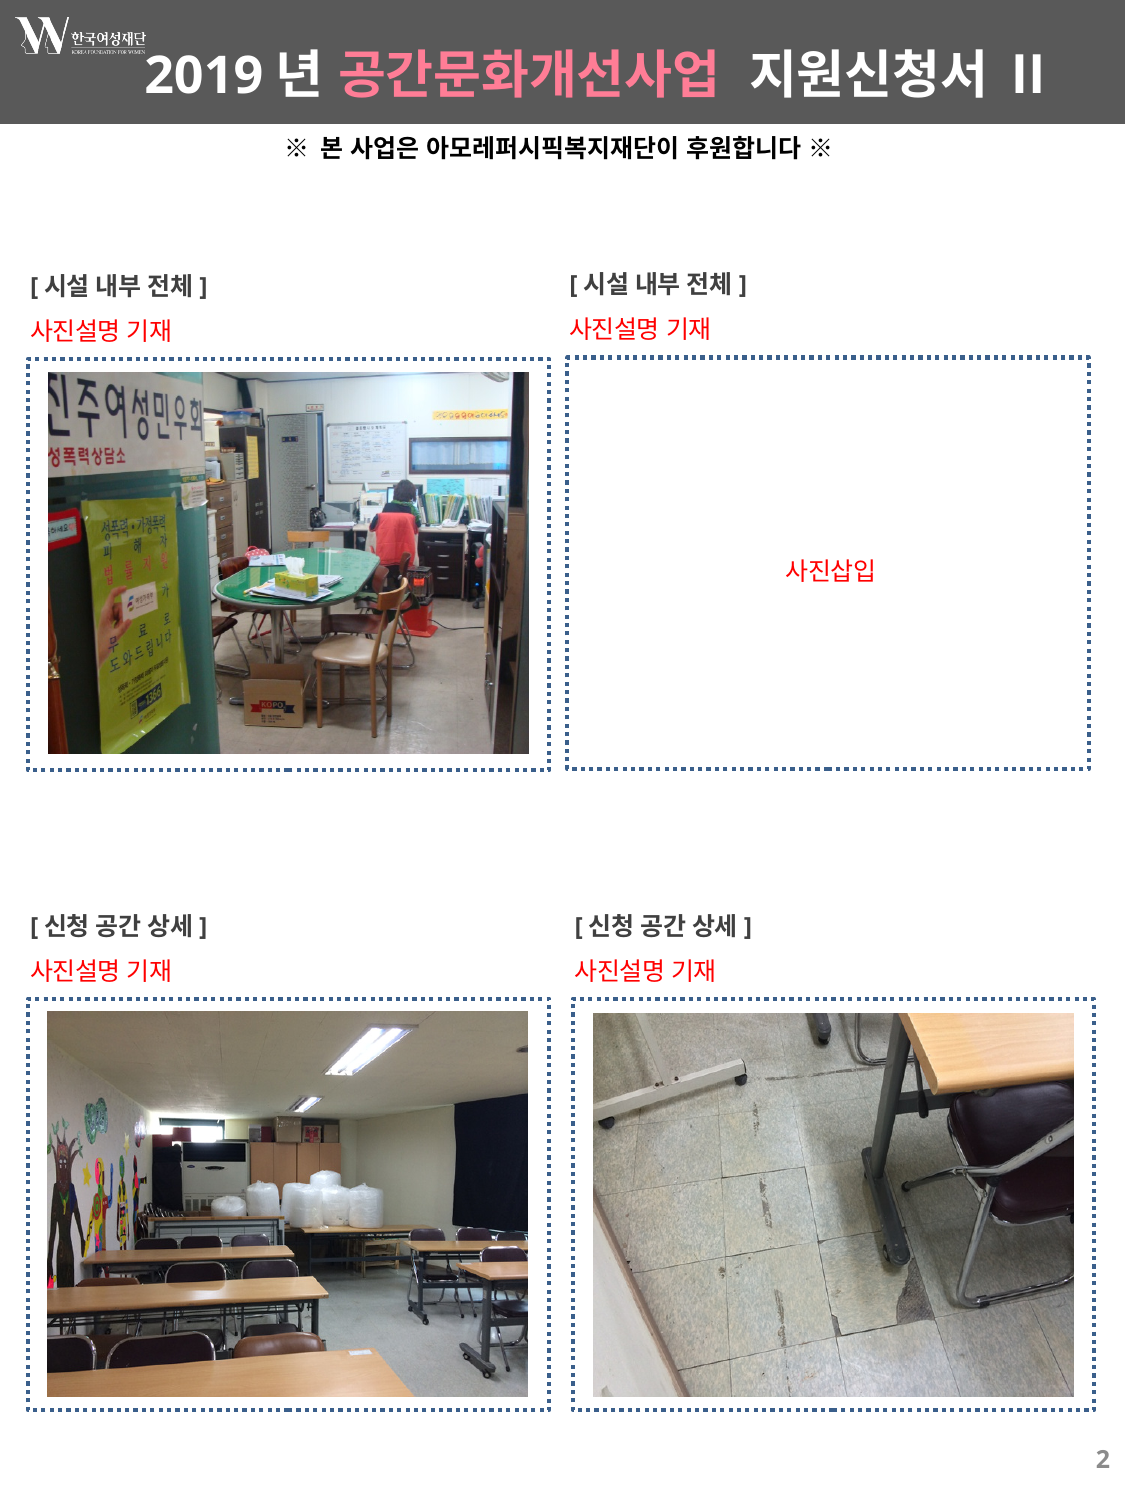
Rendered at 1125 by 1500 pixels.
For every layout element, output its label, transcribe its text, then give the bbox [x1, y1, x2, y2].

picture [593, 1013, 1075, 1397]
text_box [559, 887, 1095, 1411]
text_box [0, 0, 1125, 171]
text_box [14, 887, 550, 1411]
picture [47, 1011, 528, 1398]
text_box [14, 247, 550, 771]
slide_number 2 [862, 1420, 1125, 1500]
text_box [554, 246, 1090, 770]
picture [48, 372, 529, 754]
